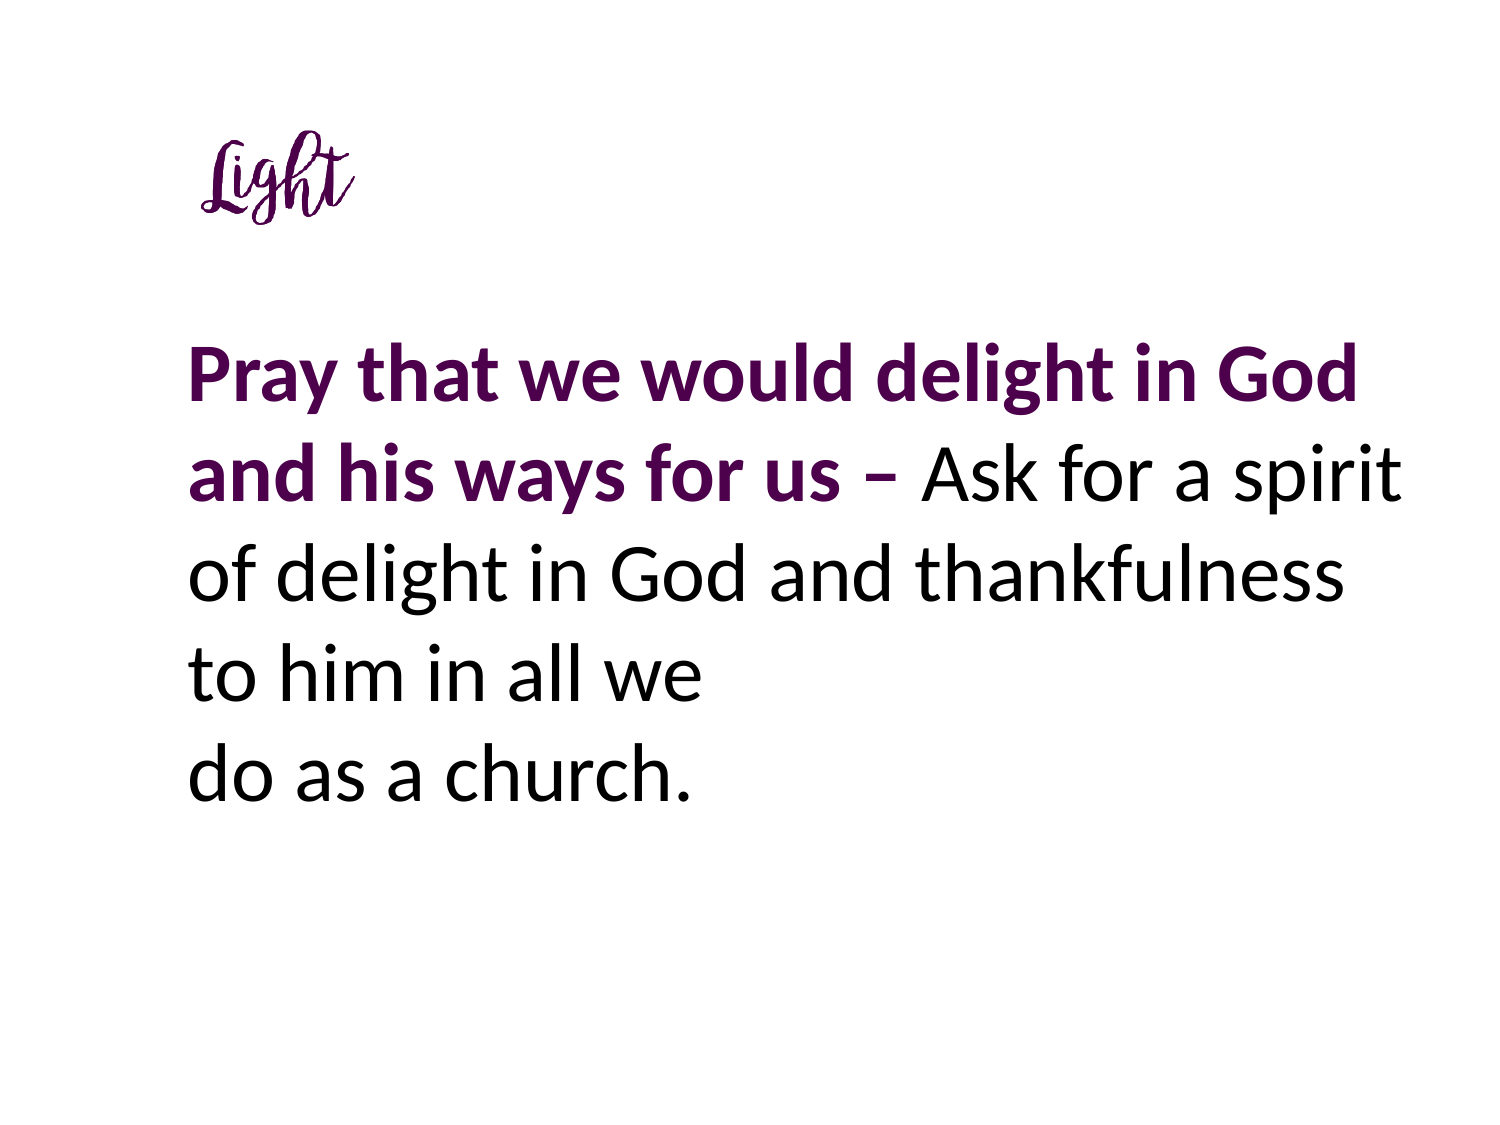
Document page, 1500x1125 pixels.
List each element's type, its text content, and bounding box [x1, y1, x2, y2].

picture [29, 113, 531, 245]
text_box Pray that we would delight in God and his ways for us – Ask for a spirit of delight in God and thankfulness to him in all we do as a church. [173, 310, 1422, 886]
